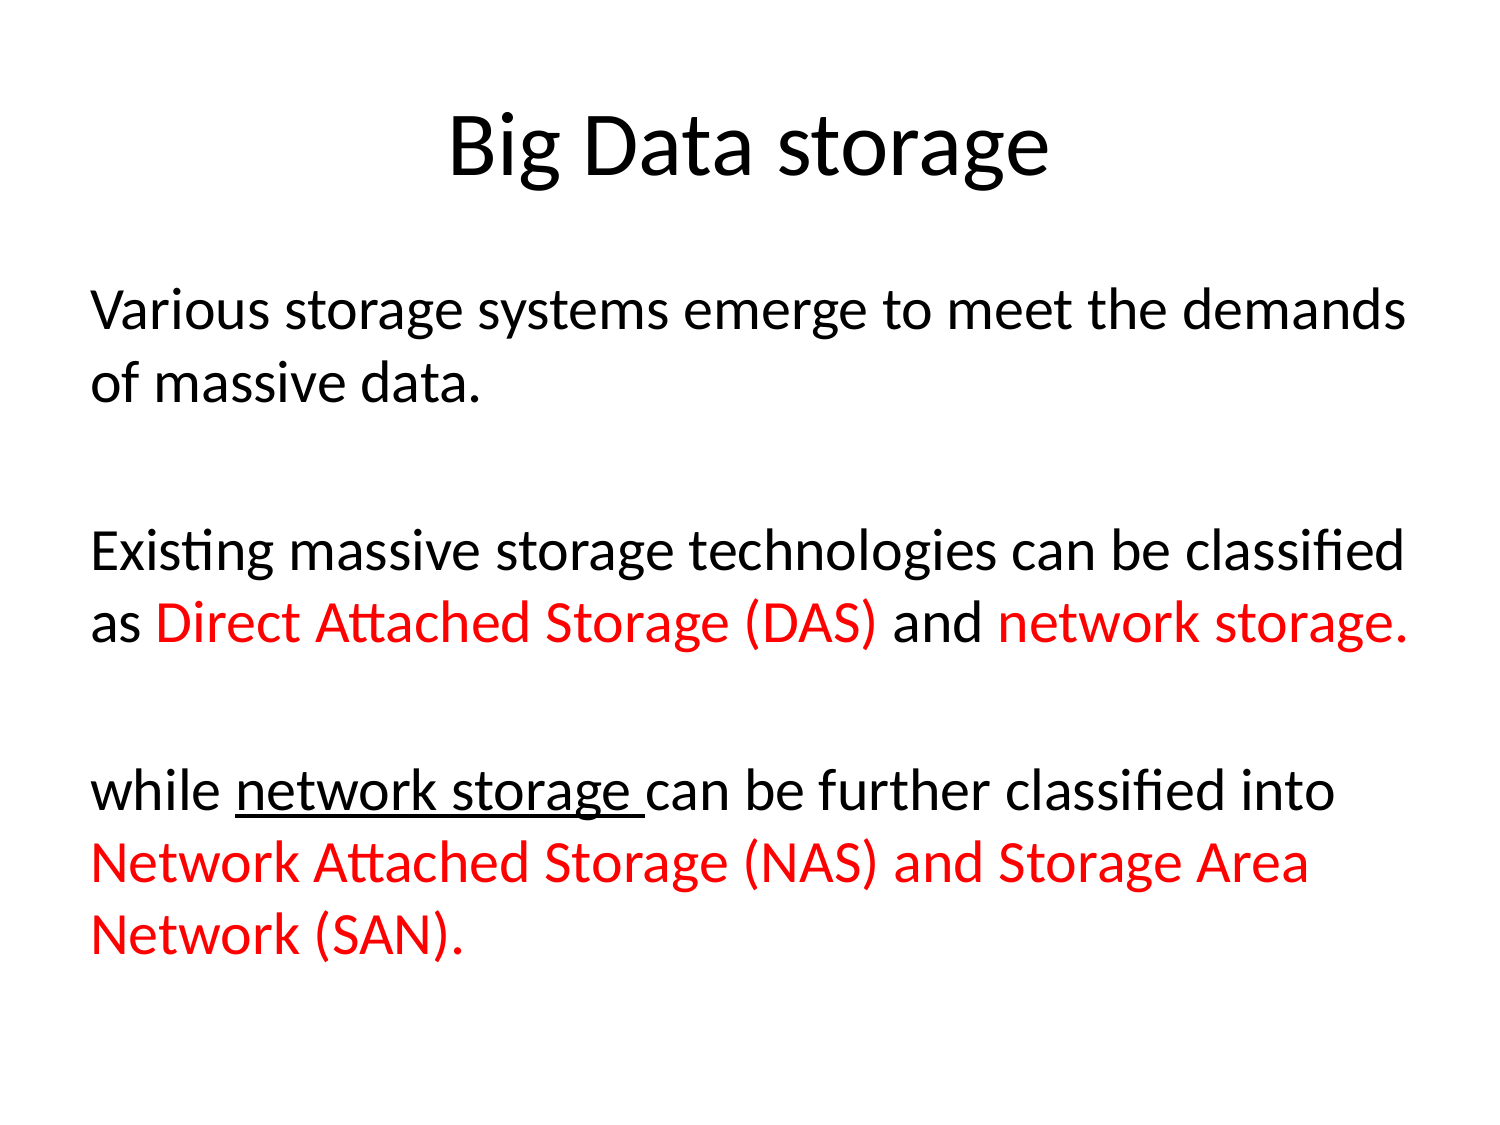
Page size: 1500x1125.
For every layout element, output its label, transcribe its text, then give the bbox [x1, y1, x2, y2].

list Various storage systems emerge to meet the demands of massive data. Existing massive storage technologies can be classified as Direct Attached Storage (DAS) and network storage. while network storage can be further classified into Network Attached Storage (NAS) and Storage Area Network (SAN). [75, 262, 1425, 1005]
title Big Data storage [75, 45, 1425, 233]
